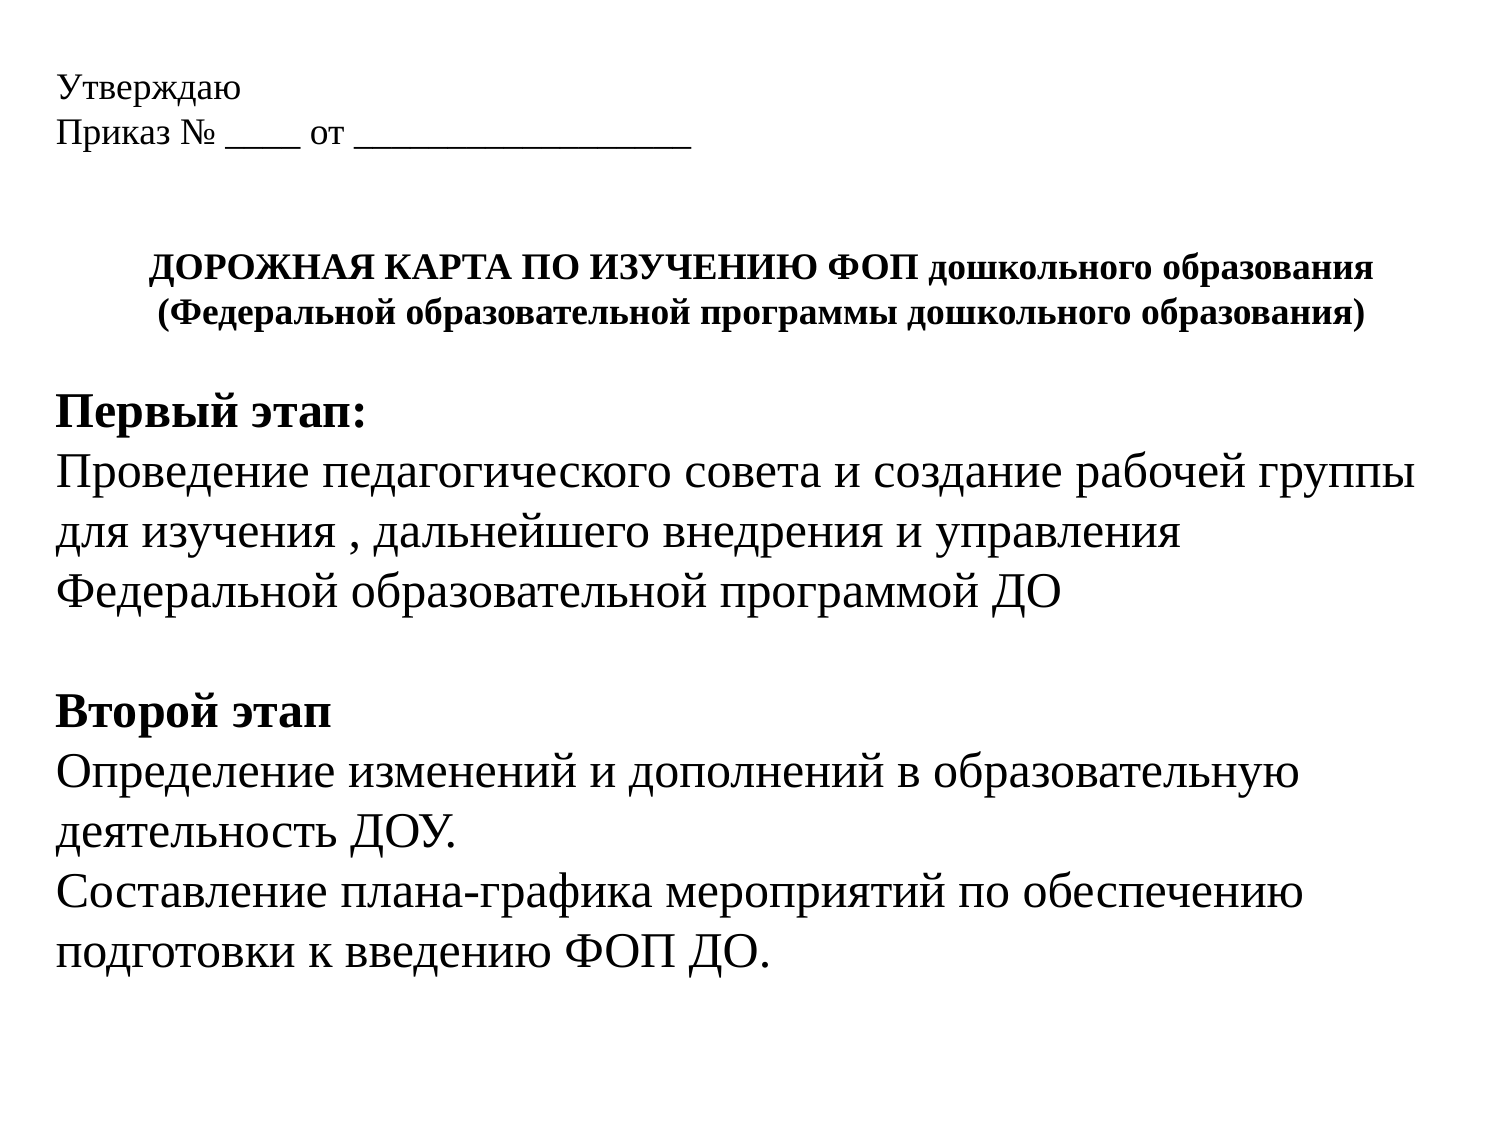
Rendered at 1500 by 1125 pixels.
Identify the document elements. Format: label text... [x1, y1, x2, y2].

text_box Утверждаю Приказ № ____ от __________________ ДОРОЖНАЯ КАРТА ПО ИЗУЧЕНИЮ ФОП дошкольного образования (Федеральной образовательной программы дошкольного образования) Первый этап: Проведение педагогического совета и создание рабочей группы для изучения , дальнейшего внедрения и управления Федеральной образовательной программой ДО Второй этап Определение изменений и дополнений в образовательную деятельность ДОУ. Составление плана-графика мероприятий по обеспечению подготовки к введению ФОП ДО. [41, 55, 1483, 985]
